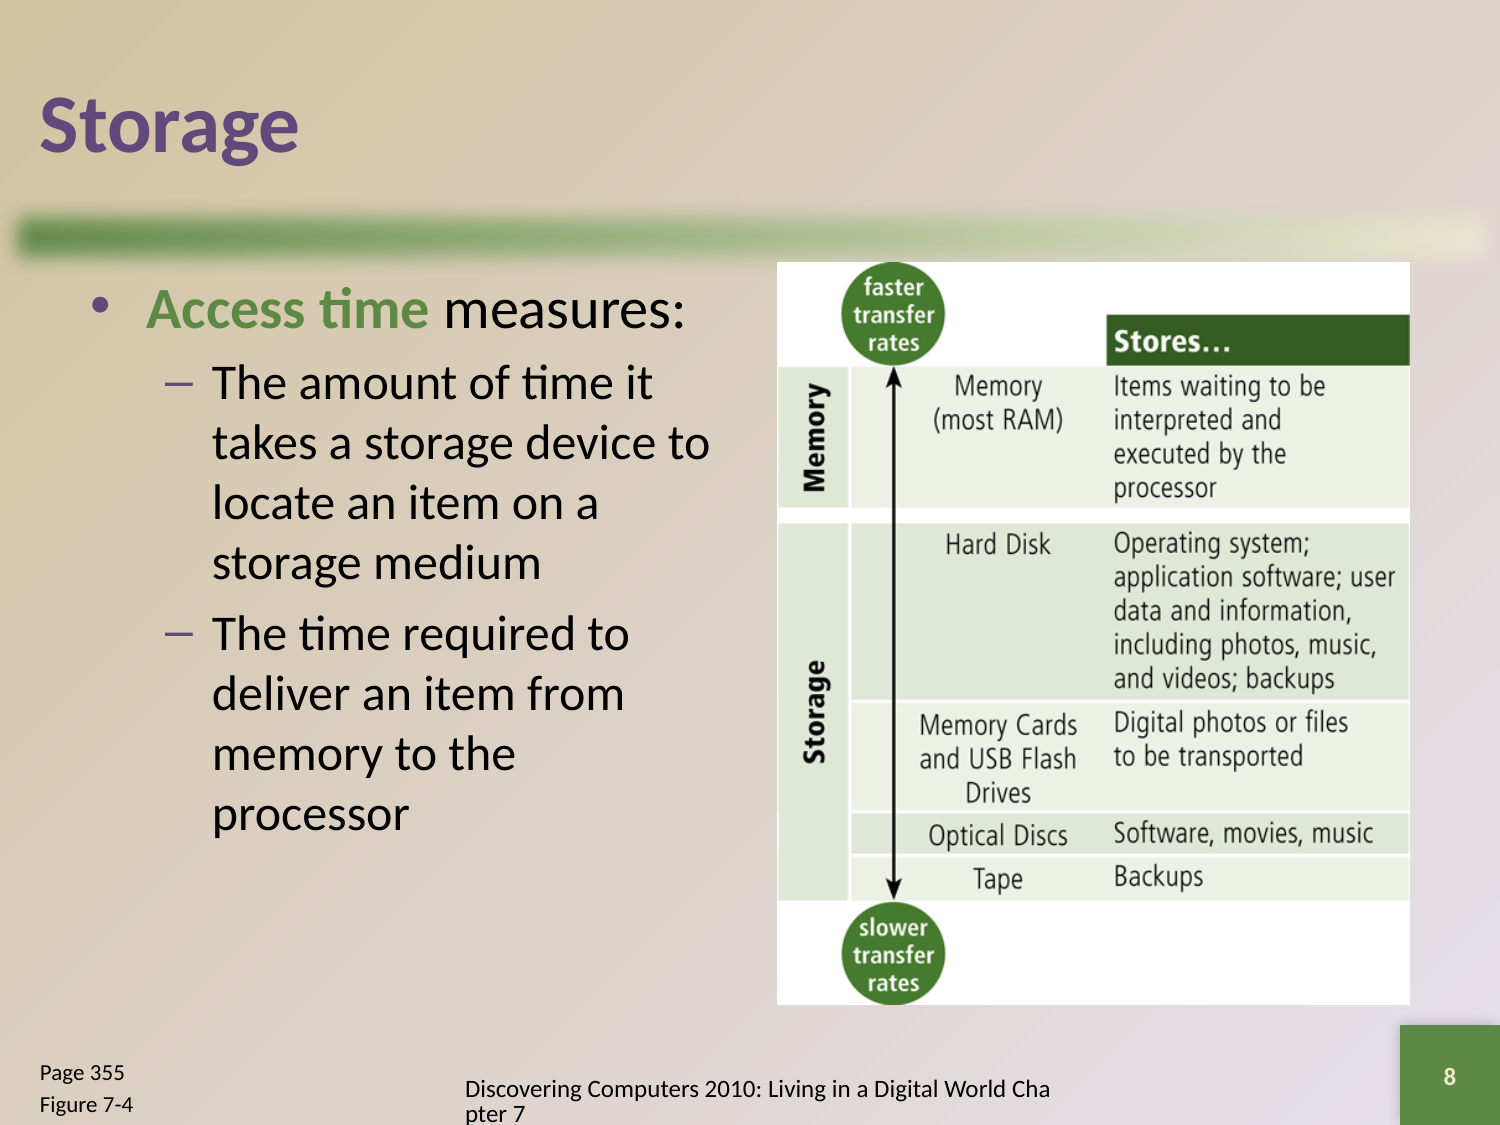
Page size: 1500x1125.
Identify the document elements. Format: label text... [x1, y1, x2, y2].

list Page 355 Figure 7-4 [24, 1050, 300, 1125]
footer Discovering Computers 2010: Living in a Digital World Chapter 7 [450, 1050, 1075, 1125]
list Access time measures: The amount of time it takes a storage device to locate an item on a storage medium The time required to deliver an item from memory to the processor [75, 262, 738, 1005]
title Storage [24, 24, 1475, 213]
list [777, 262, 1411, 1006]
slide_number 8 [1400, 1025, 1500, 1125]
